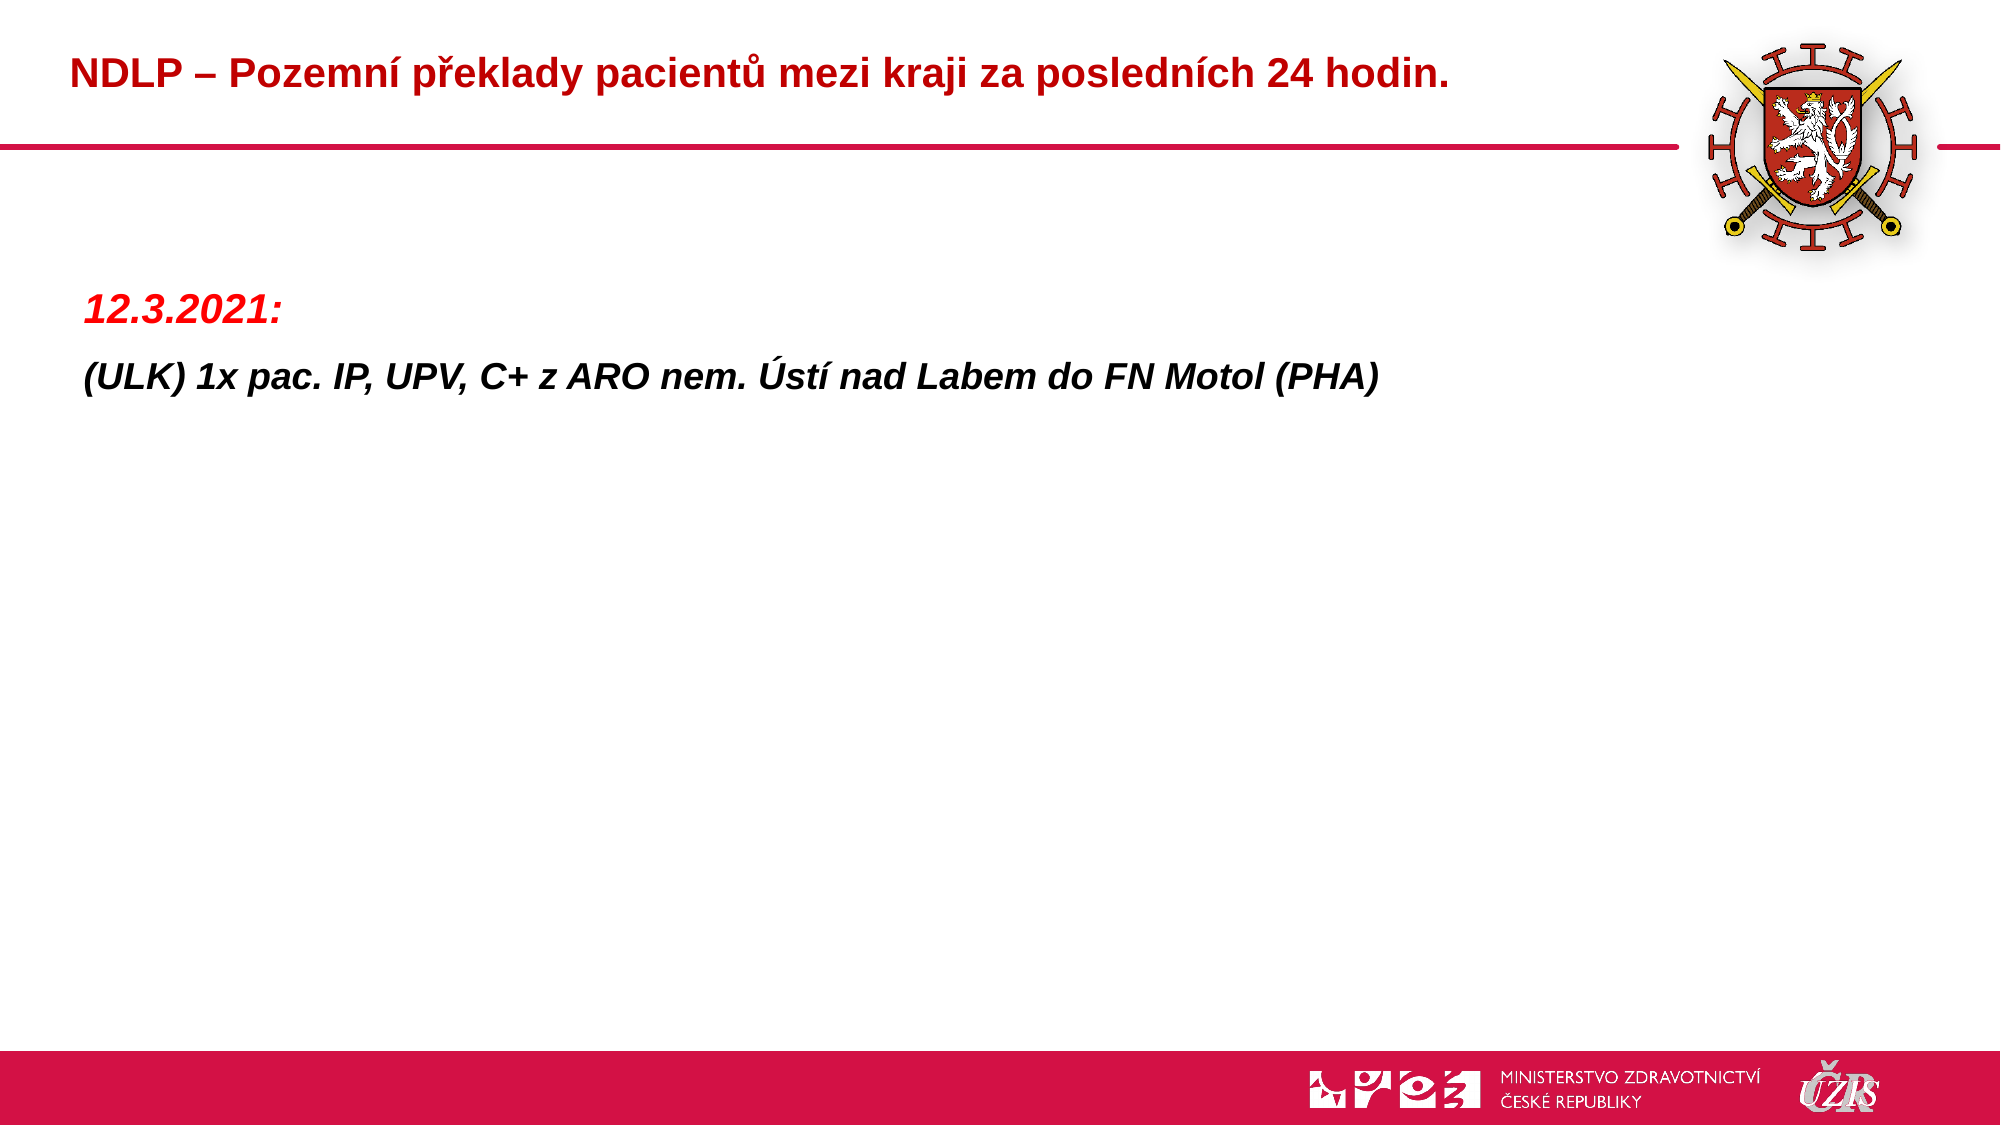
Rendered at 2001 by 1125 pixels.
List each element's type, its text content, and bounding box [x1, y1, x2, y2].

picture [1702, 37, 1923, 257]
title NDLP – Pozemní překlady pacientů mezi kraji za posledních 24 hodin. [54, 0, 1677, 147]
picture [1778, 1050, 1901, 1125]
picture [1308, 1068, 1762, 1108]
list 12.3.2021: (ULK) 1x pac. IP, UPV, C+ z ARO nem. Ústí nad Labem do FN Motol (PHA) [68, 273, 1954, 998]
